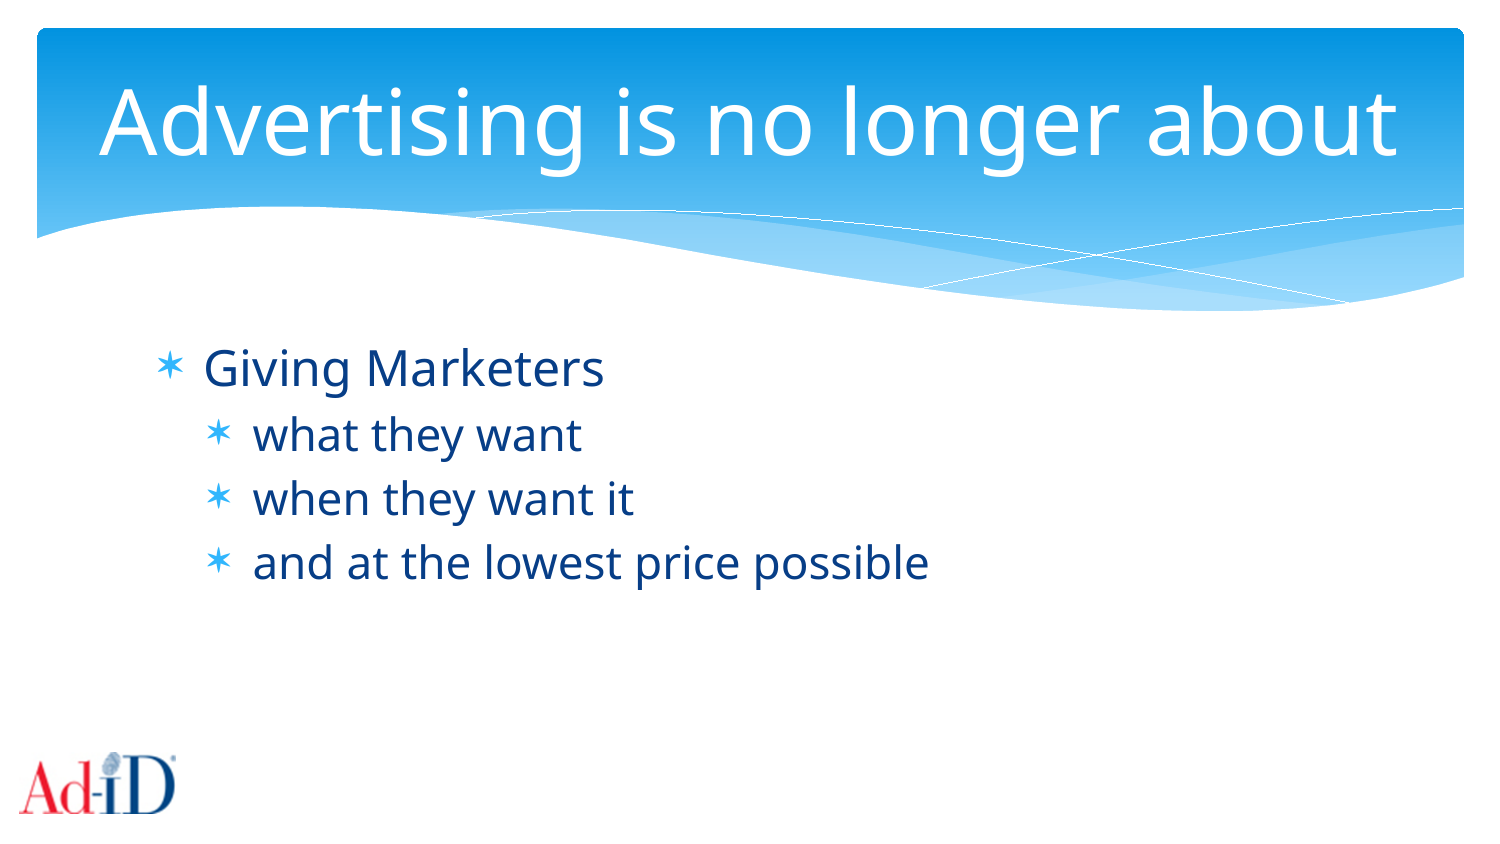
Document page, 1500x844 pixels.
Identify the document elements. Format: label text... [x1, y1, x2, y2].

picture [19, 752, 176, 814]
list Giving Marketers what they want when they want it and at the lowest price possible [143, 329, 1359, 754]
title Advertising is no longer about [75, 41, 1425, 196]
